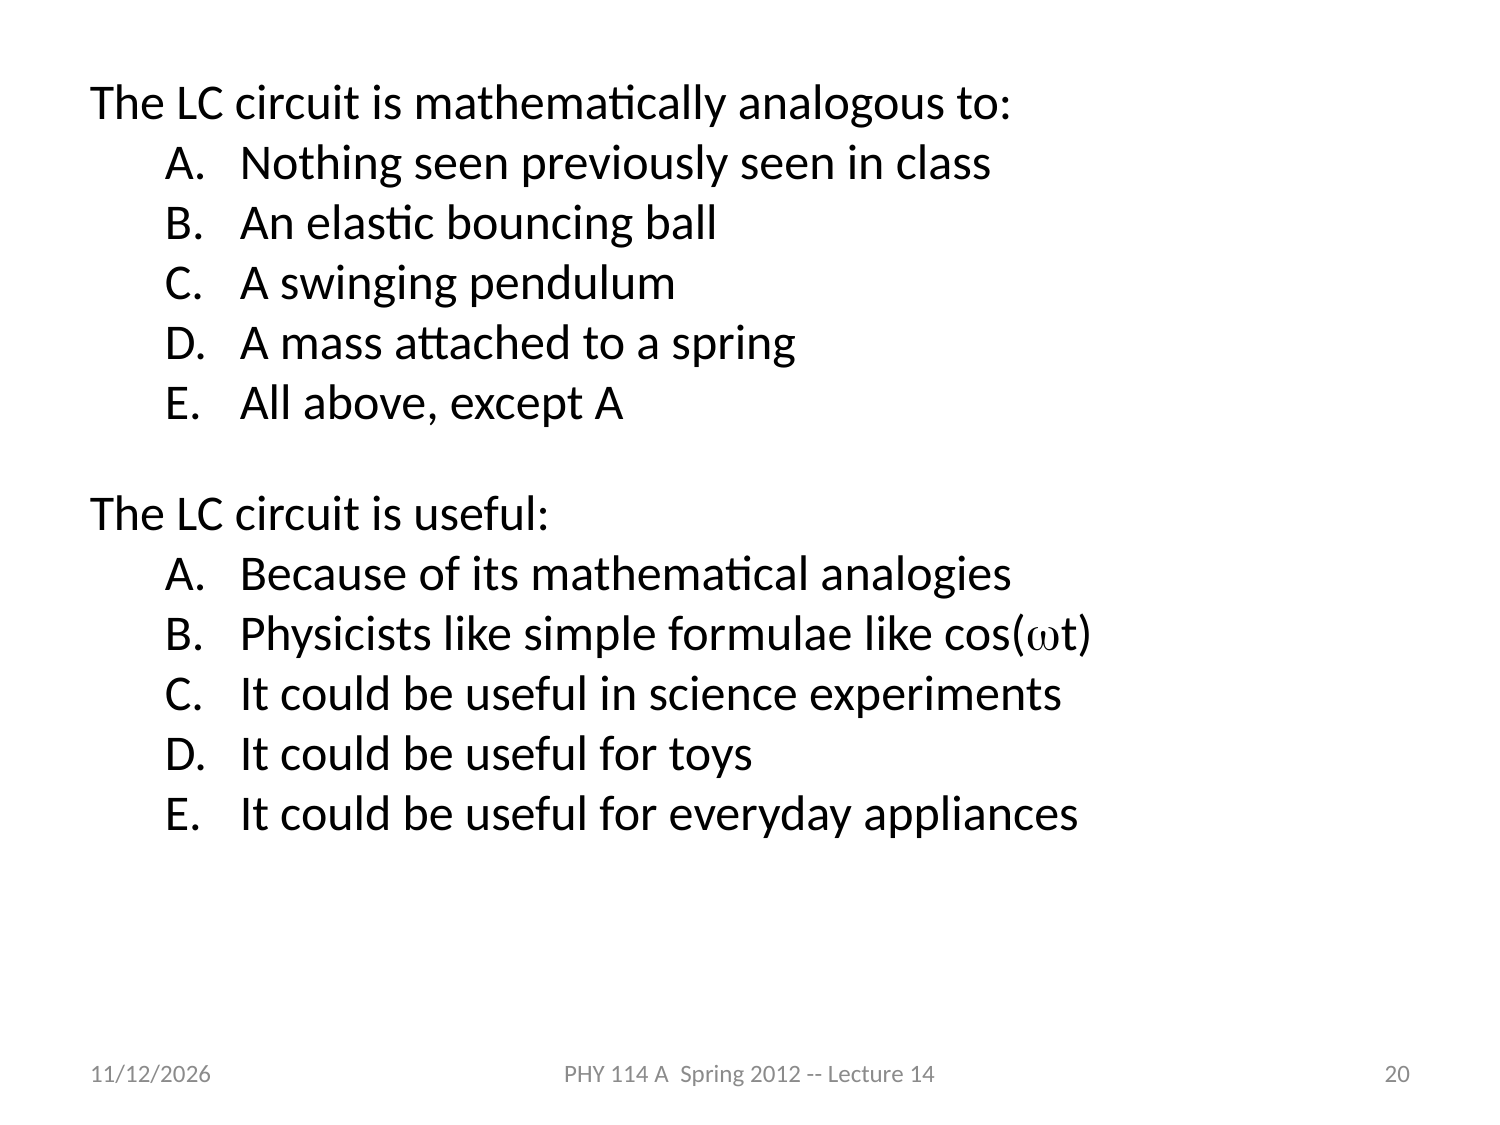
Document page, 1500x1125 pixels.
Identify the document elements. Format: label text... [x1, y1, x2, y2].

text_box The LC circuit is mathematically analogous to: Nothing seen previously seen in class An elastic bouncing ball A swinging pendulum A mass attached to a spring All above, except A [74, 62, 1063, 498]
text_box The LC circuit is useful: Because of its mathematical analogies Physicists like simple formulae like cos(wt) It could be useful in science experiments It could be useful for toys It could be useful for everyday appliances [75, 473, 1225, 908]
slide_number 20 [1074, 1042, 1425, 1103]
footer PHY 114 A Spring 2012 -- Lecture 14 [512, 1042, 988, 1103]
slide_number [75, 1042, 425, 1103]
